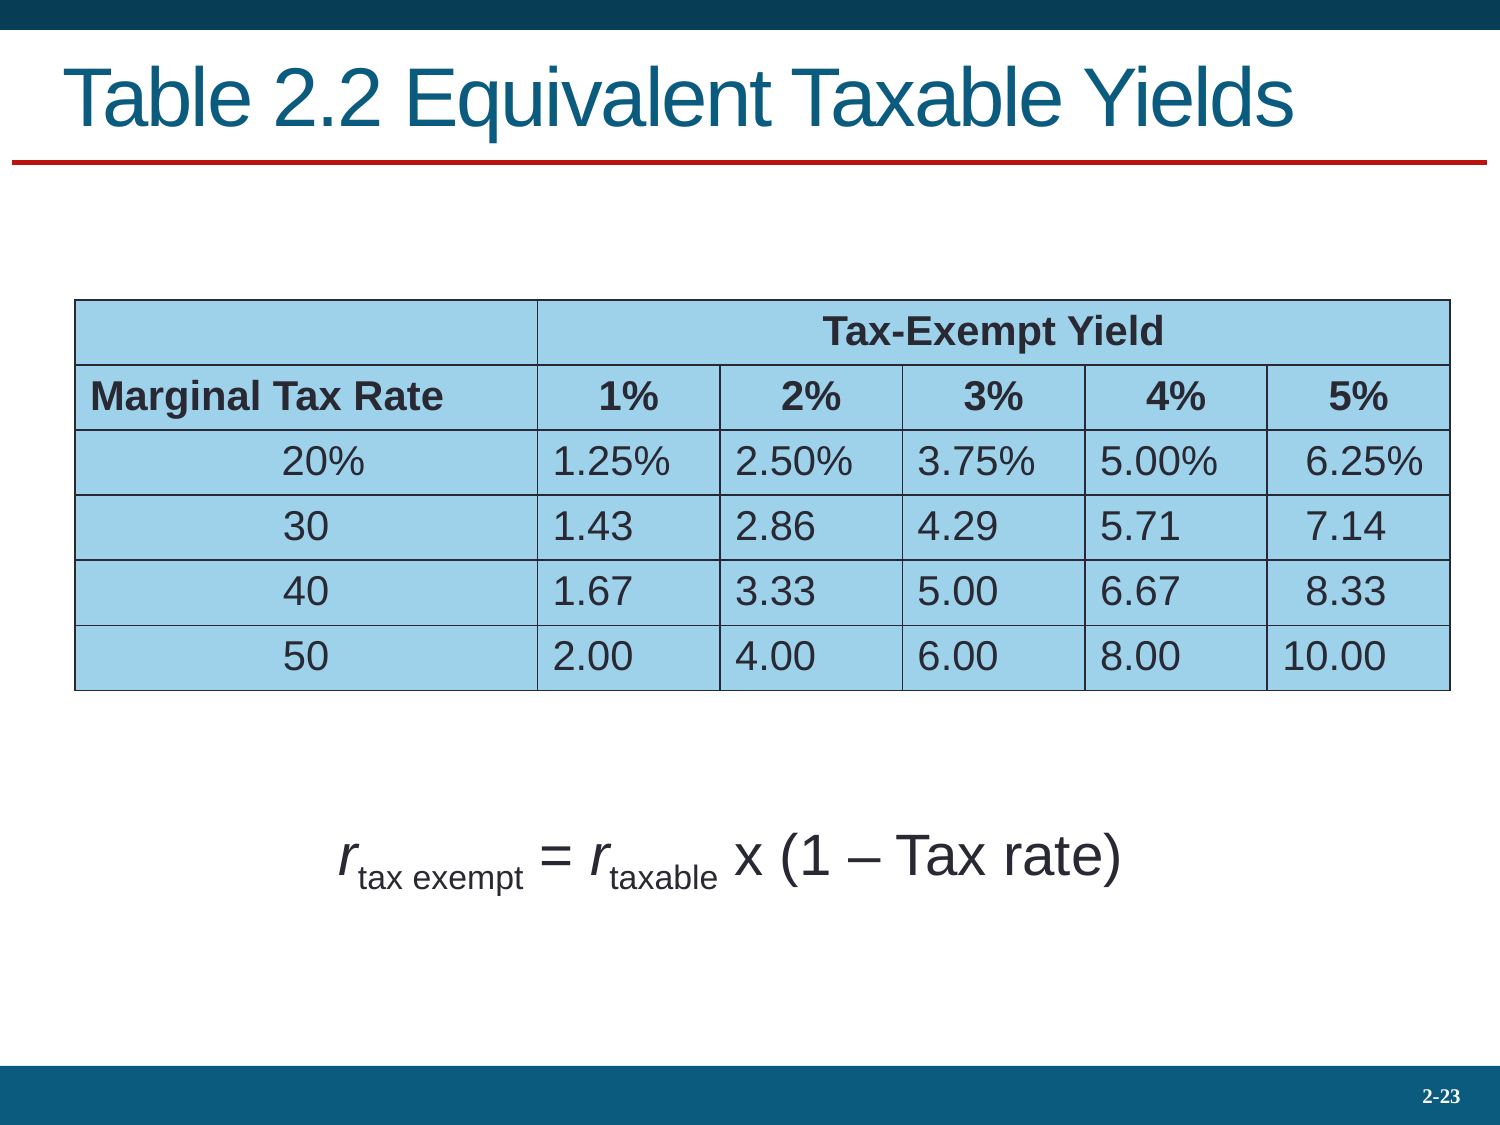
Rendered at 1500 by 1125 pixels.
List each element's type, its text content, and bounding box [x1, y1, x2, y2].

table_cell 10.00 [1268, 626, 1449, 690]
table_cell 6.67 [1086, 561, 1266, 625]
table_header Tax-Exempt Yield [538, 301, 1449, 364]
table_cell 8.00 [1086, 626, 1266, 690]
table_cell 4.00 [721, 626, 902, 690]
table_cell 7.14 [1268, 496, 1449, 559]
table_cell 3.33 [721, 561, 902, 625]
title Table 2.2 Equivalent Taxable Yields [47, 24, 1453, 163]
text_box rtax exempt = rtaxable x (1 – Tax rate) [323, 809, 1187, 904]
table_cell 2.50% [721, 431, 902, 494]
table_cell 2.00 [538, 626, 719, 690]
table_cell 6.00 [903, 626, 1084, 690]
table_cell 3.75% [903, 431, 1084, 494]
table_cell 4.29 [903, 496, 1084, 559]
table_cell 5.00% [1086, 431, 1266, 494]
table_cell 2.86 [721, 496, 902, 559]
table_cell 20% [76, 431, 537, 494]
table_cell 5.71 [1086, 496, 1266, 559]
table_cell 4% [1086, 366, 1266, 429]
table_cell 1.25% [538, 431, 719, 494]
table_cell 1% [538, 366, 719, 429]
table_cell 8.33 [1268, 561, 1449, 625]
table_cell Marginal Tax Rate [76, 366, 537, 429]
table_cell 40 [76, 561, 537, 625]
table_cell 3% [903, 366, 1084, 429]
table_header [76, 301, 537, 364]
table_cell 30 [76, 496, 537, 559]
table_cell 5.00 [903, 561, 1084, 625]
table_cell 5% [1268, 366, 1449, 429]
table_cell 50 [76, 626, 537, 690]
table_cell 2% [721, 366, 902, 429]
table_cell 1.43 [538, 496, 719, 559]
table_cell 6.25% [1268, 431, 1449, 494]
table_cell 1.67 [538, 561, 719, 625]
